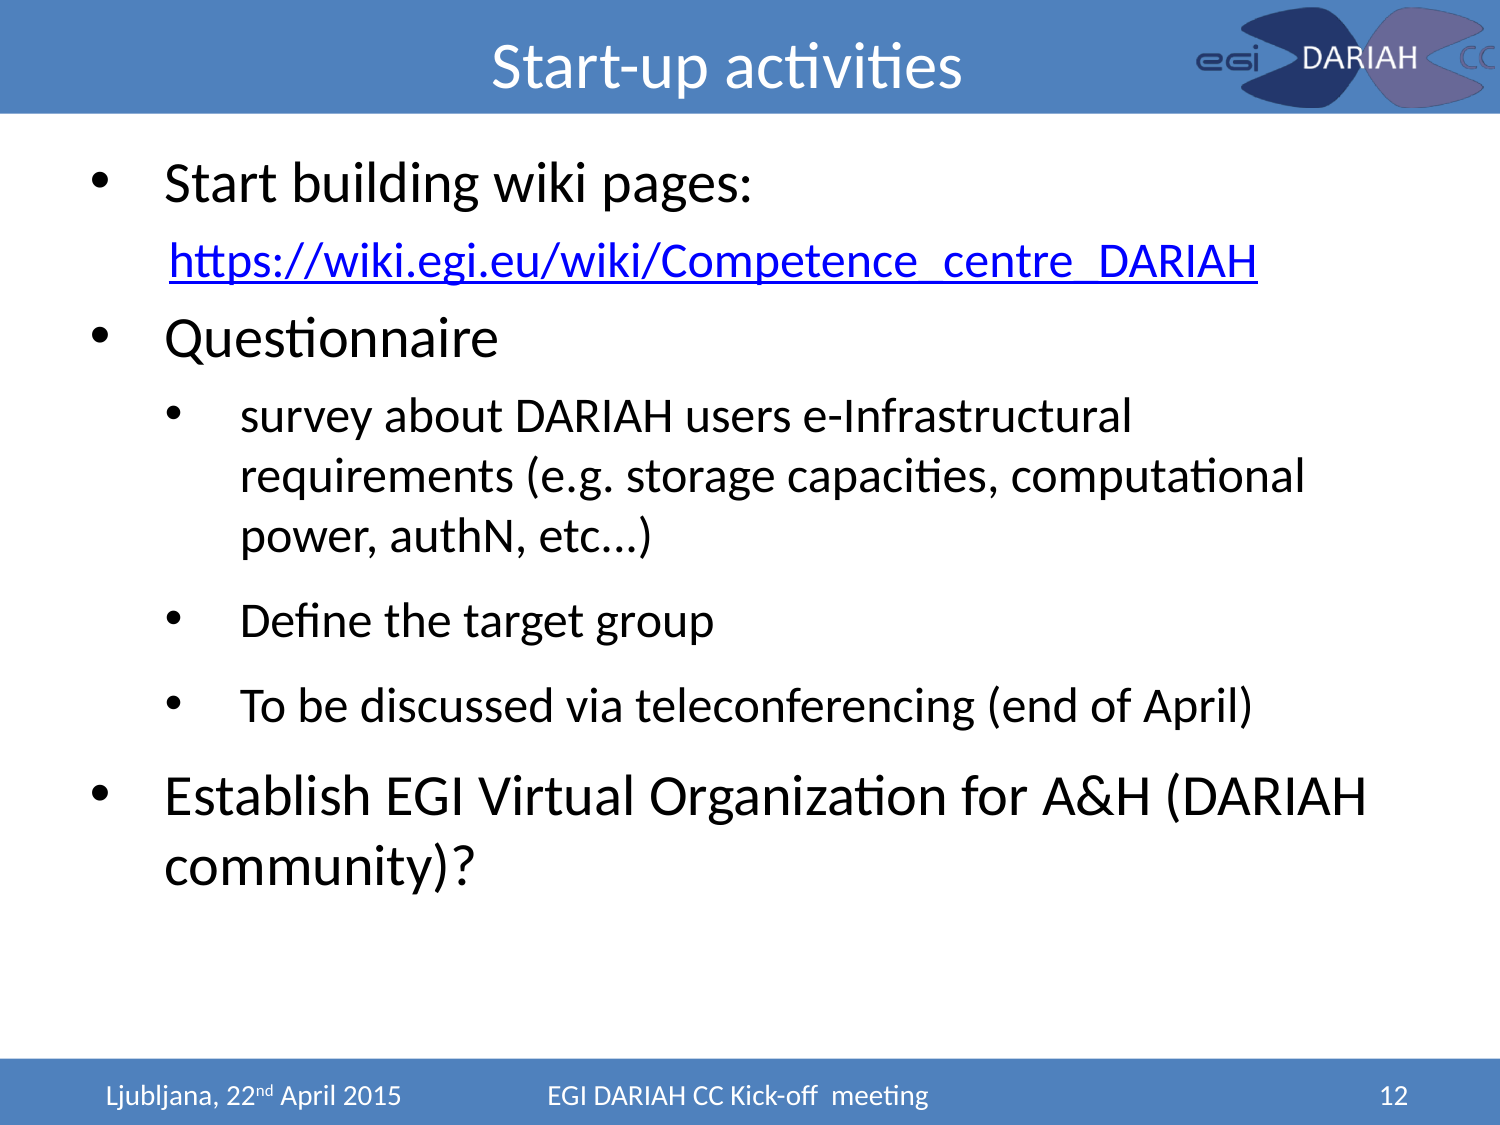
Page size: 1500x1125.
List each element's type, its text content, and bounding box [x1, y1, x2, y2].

text_box Start building wiki pages: https://wiki.egi.eu/wiki/Competence_centre_DARIAH Questionnaire survey about DARIAH users e-Infrastructural requirements (e.g. storage capacities, computational power, authN, etc...) Define the target group To be discussed via teleconferencing (end of April) Establish EGI Virtual Organization for A&H (DARIAH community)? [75, 137, 1425, 1047]
text_box Start-up activities [76, 9, 1380, 114]
picture [1196, 7, 1495, 108]
